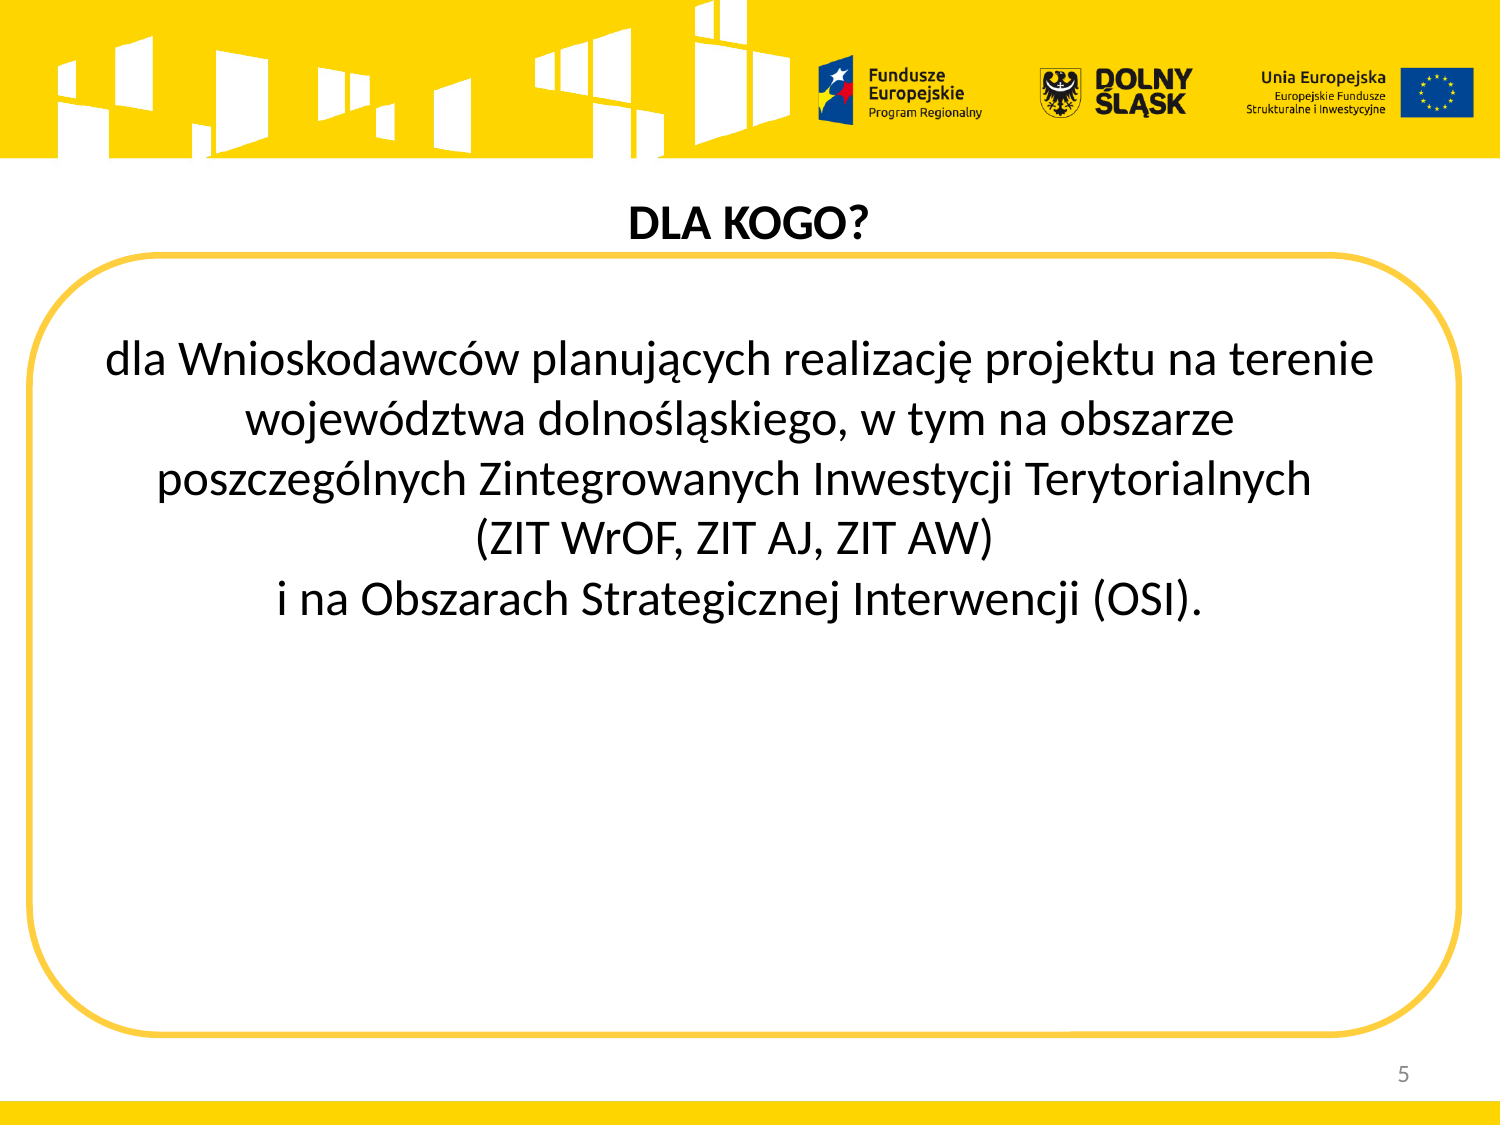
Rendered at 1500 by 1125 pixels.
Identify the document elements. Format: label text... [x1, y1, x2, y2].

title DLA KOGO? [74, 160, 1426, 278]
text_box dla Wnioskodawców planujących realizację projektu na terenie województwa dolnośląskiego, w tym na obszarze poszczególnych Zintegrowanych Inwestycji Terytorialnych (ZIT WrOF, ZIT AJ, ZIT AW) i na Obszarach Strategicznej Interwencji (OSI). [80, 277, 1400, 1010]
slide_number 5 [1074, 1042, 1425, 1103]
text_box [26, 252, 1463, 1039]
picture [0, 0, 1500, 1125]
